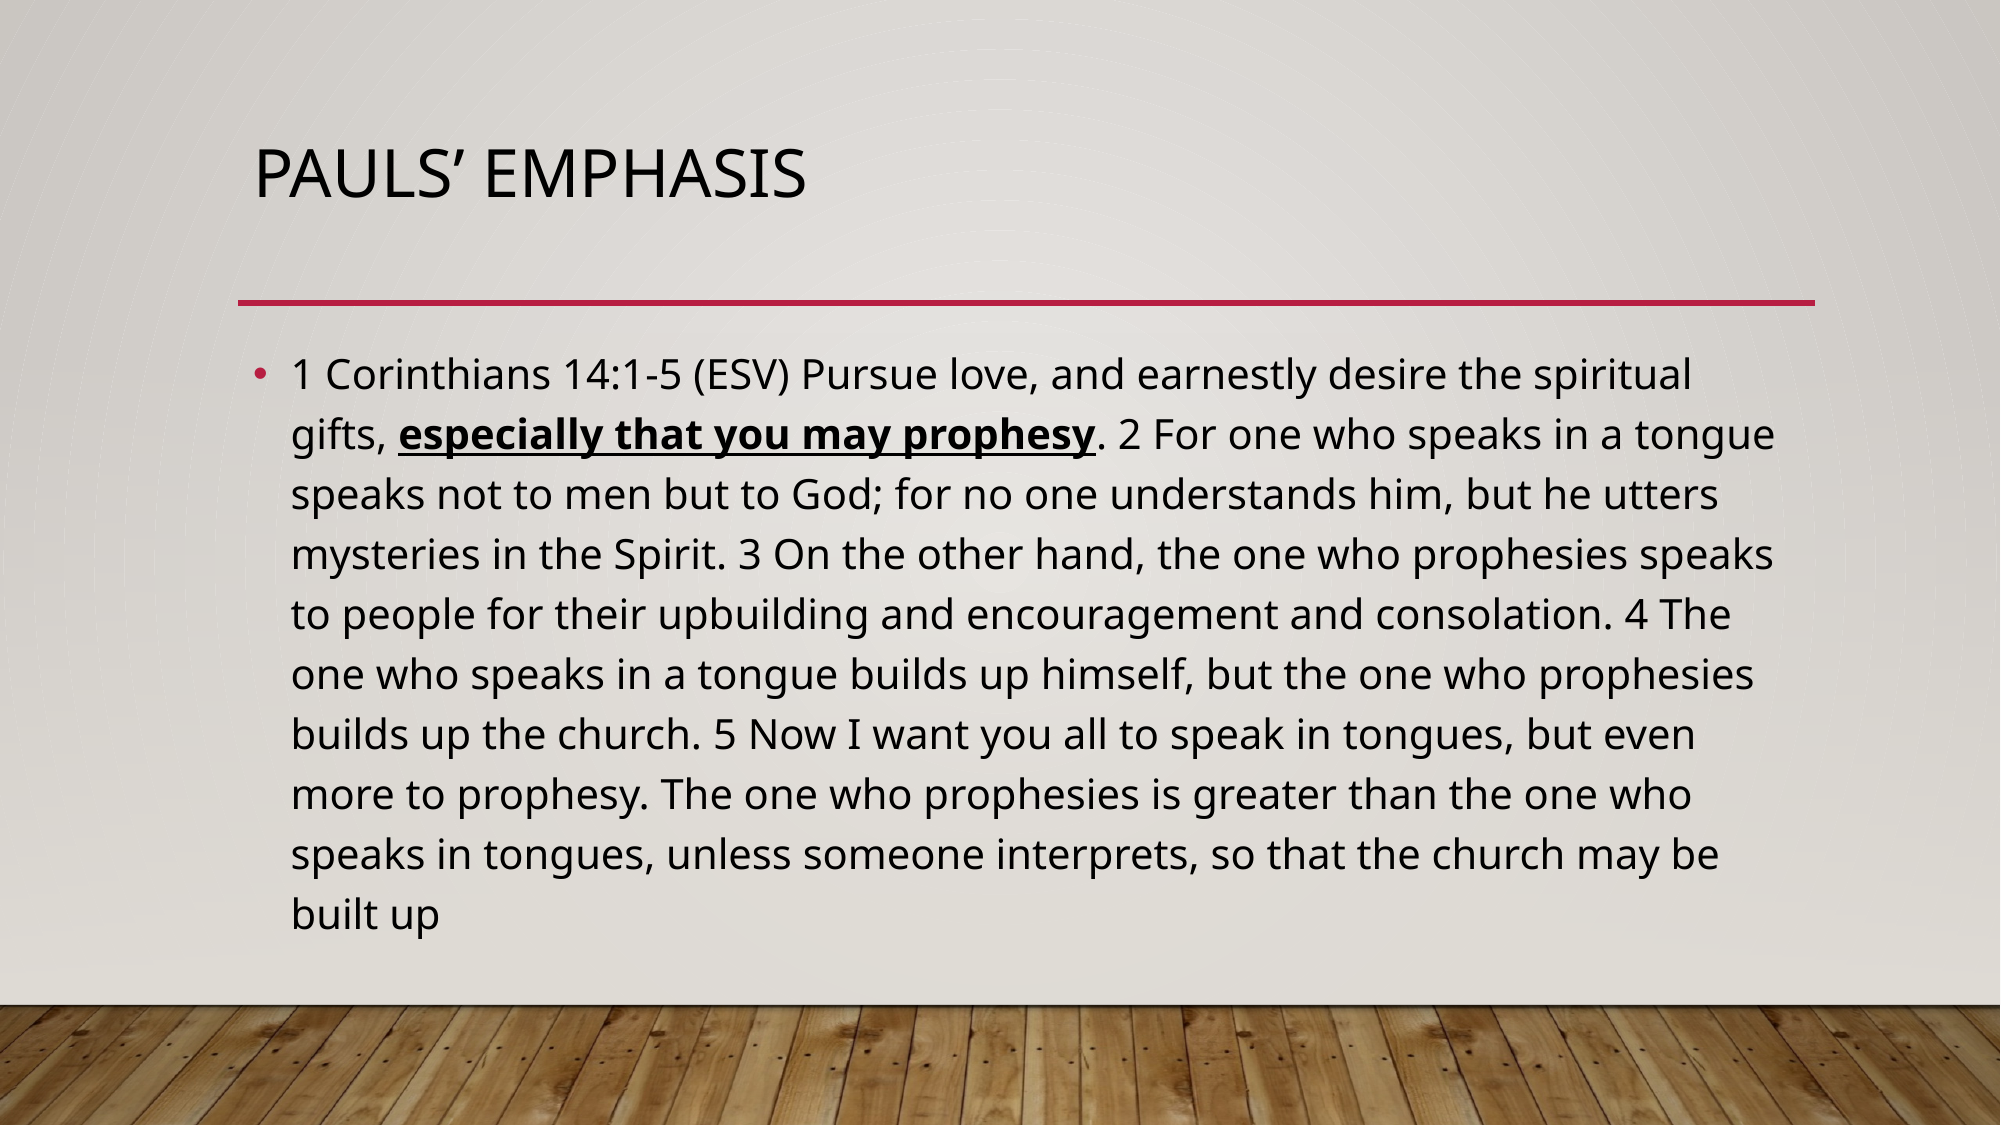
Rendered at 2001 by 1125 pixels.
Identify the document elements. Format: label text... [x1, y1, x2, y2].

list 1 Corinthians 14:1-5 (ESV) Pursue love, and earnestly desire the spiritual gifts, especially that you may prophesy. 2 For one who speaks in a tongue speaks not to men but to God; for no one understands him, but he utters mysteries in the Spirit. 3 On the other hand, the one who prophesies speaks to people for their upbuilding and encouragement and consolation. 4 The one who speaks in a tongue builds up himself, but the one who prophesies builds up the church. 5 Now I want you all to speak in tongues, but even more to prophesy. The one who prophesies is greater than the one who speaks in tongues, unless someone interprets, so that the church may be built up [238, 330, 1814, 897]
picture [0, 1005, 2000, 1125]
title Pauls’ emphasis [238, 131, 1814, 305]
